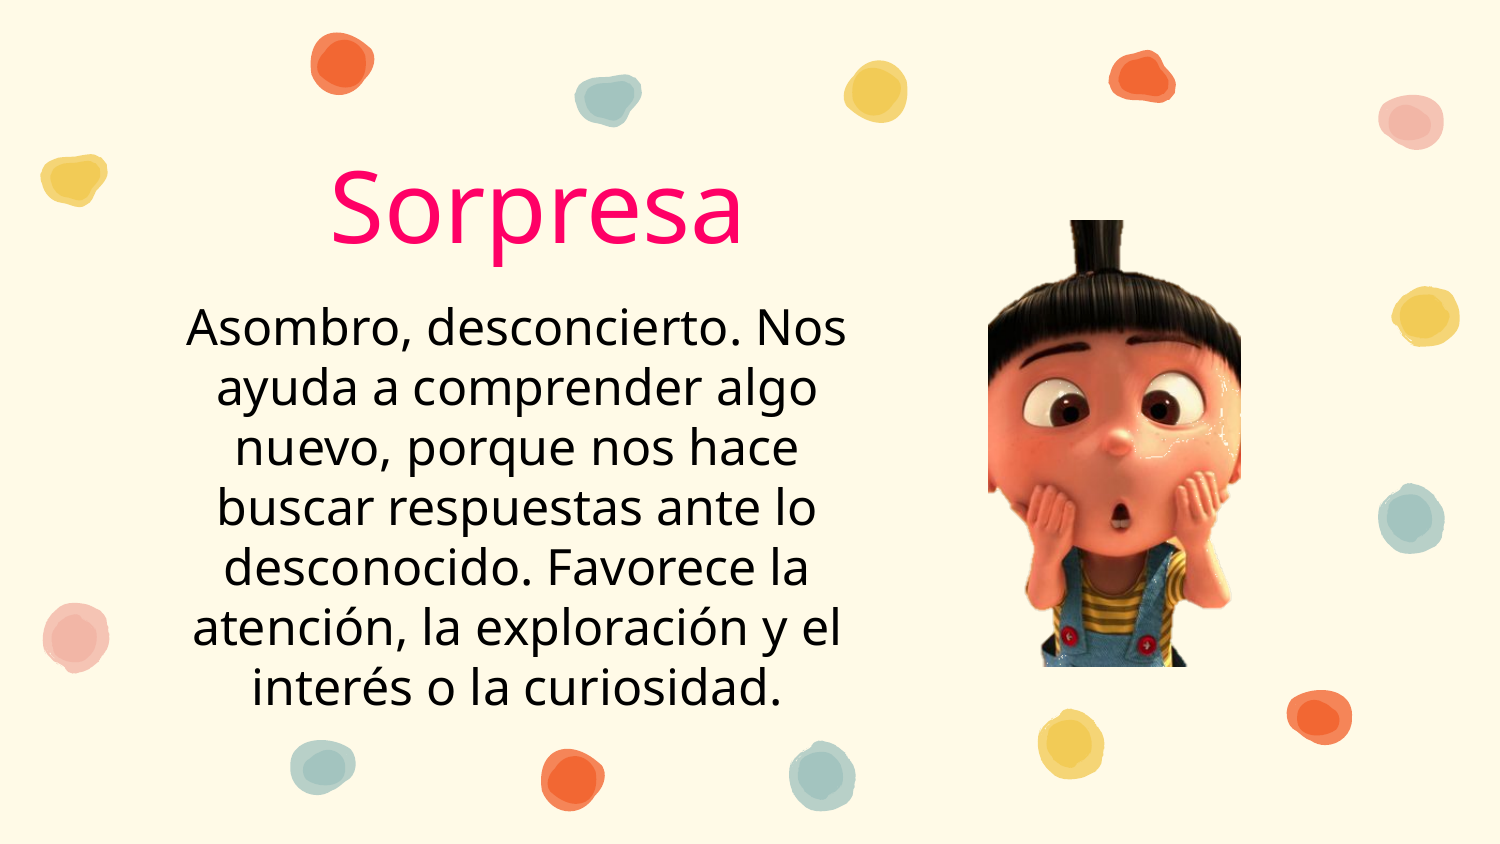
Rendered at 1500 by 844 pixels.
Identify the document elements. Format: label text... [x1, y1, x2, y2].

text_box Asombro, desconcierto. Nos ayuda a comprender algo nuevo, porque nos hace buscar respuestas ante lo desconocido. Favorece la atención, la exploración y el interés o la curiosidad. [142, 288, 893, 723]
picture [988, 220, 1241, 667]
title Sorpresa [135, 170, 941, 237]
